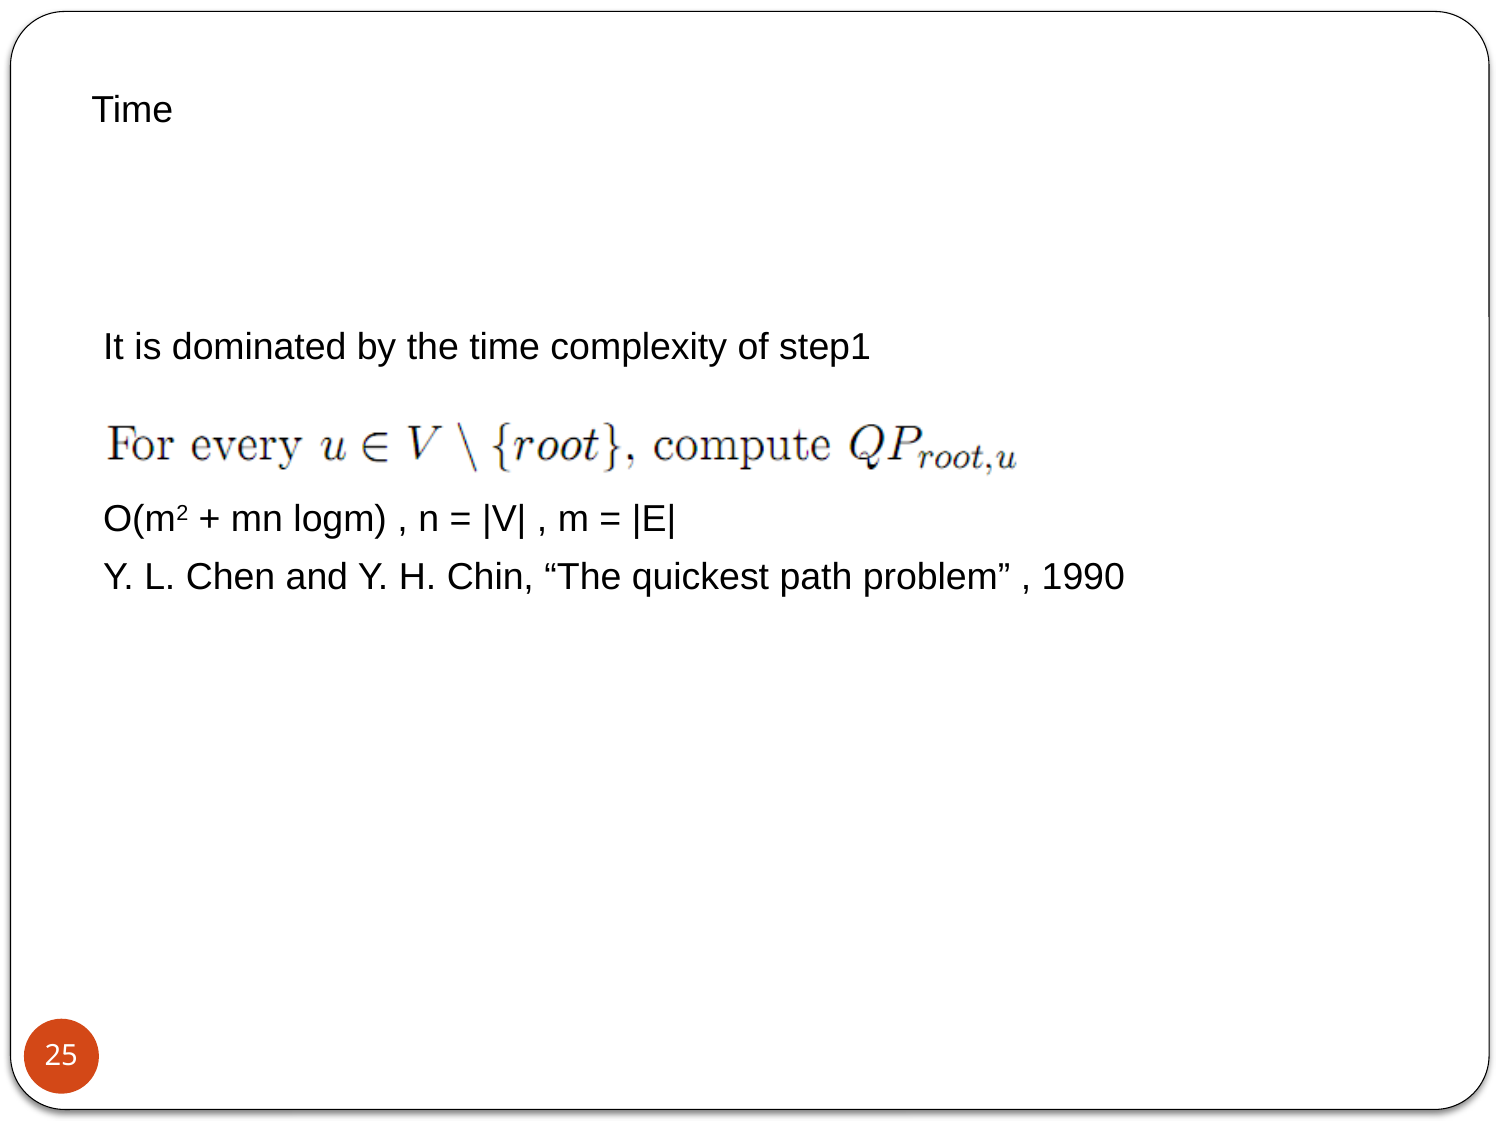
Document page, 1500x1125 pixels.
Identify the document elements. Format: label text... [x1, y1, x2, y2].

slide_number 25 [23, 1018, 99, 1094]
text_box Time [76, 78, 609, 138]
picture [100, 408, 1021, 479]
text_box It is dominated by the time complexity of step1 O(m2 + mn logm) , n = |V| , m = |E| Y. L. Chen and Y. H. Chin, “The quickest path problem” , 1990 [88, 314, 1424, 605]
